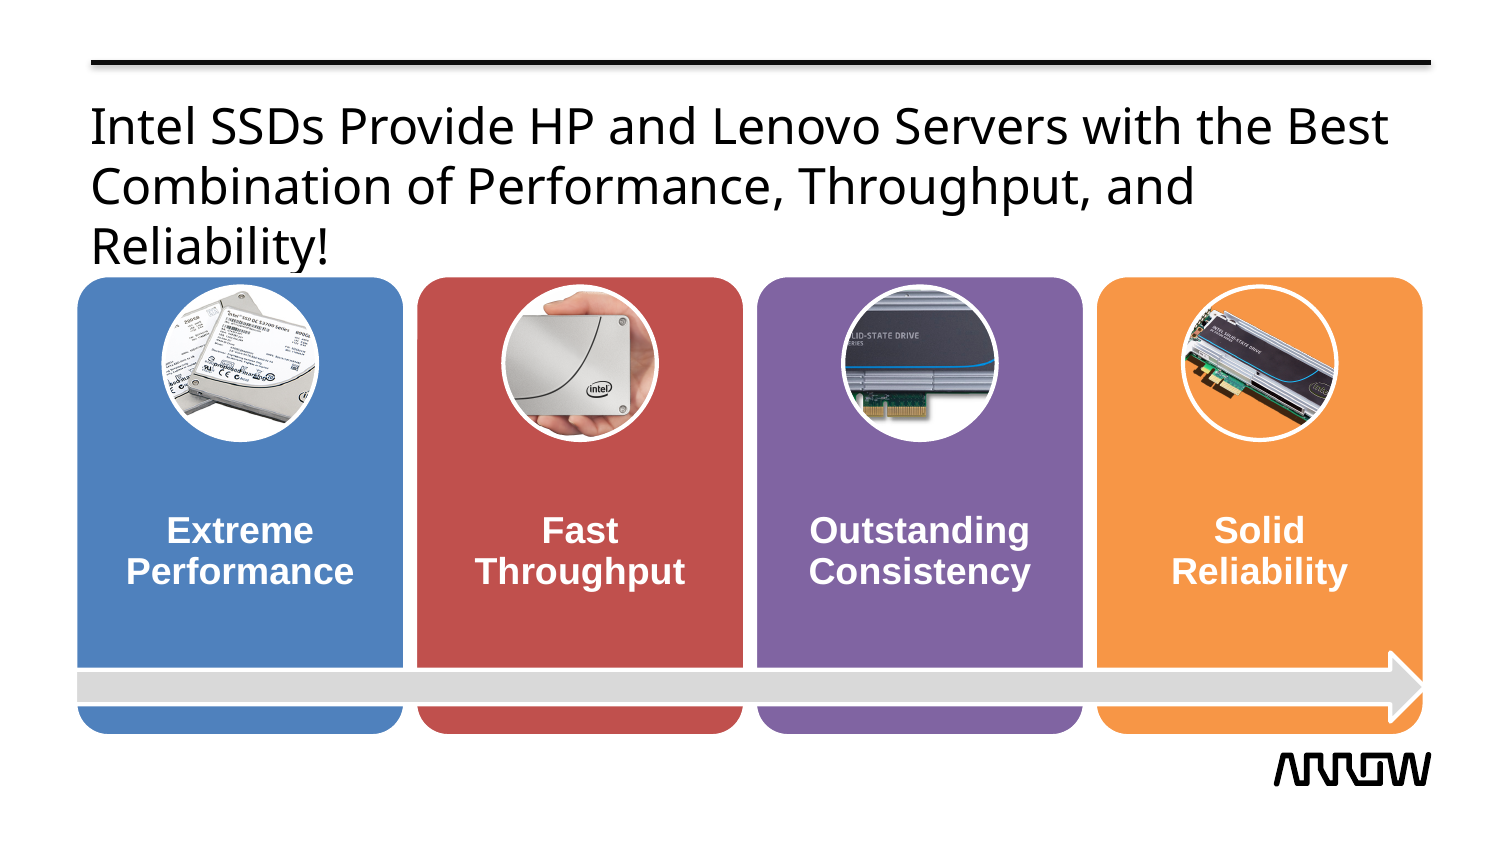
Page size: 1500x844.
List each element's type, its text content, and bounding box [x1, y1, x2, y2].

title Intel SSDs Provide HP and Lenovo Servers with the Best Combination of Performance, Throughput, and Reliability! [75, 111, 1425, 258]
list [74, 274, 1426, 737]
